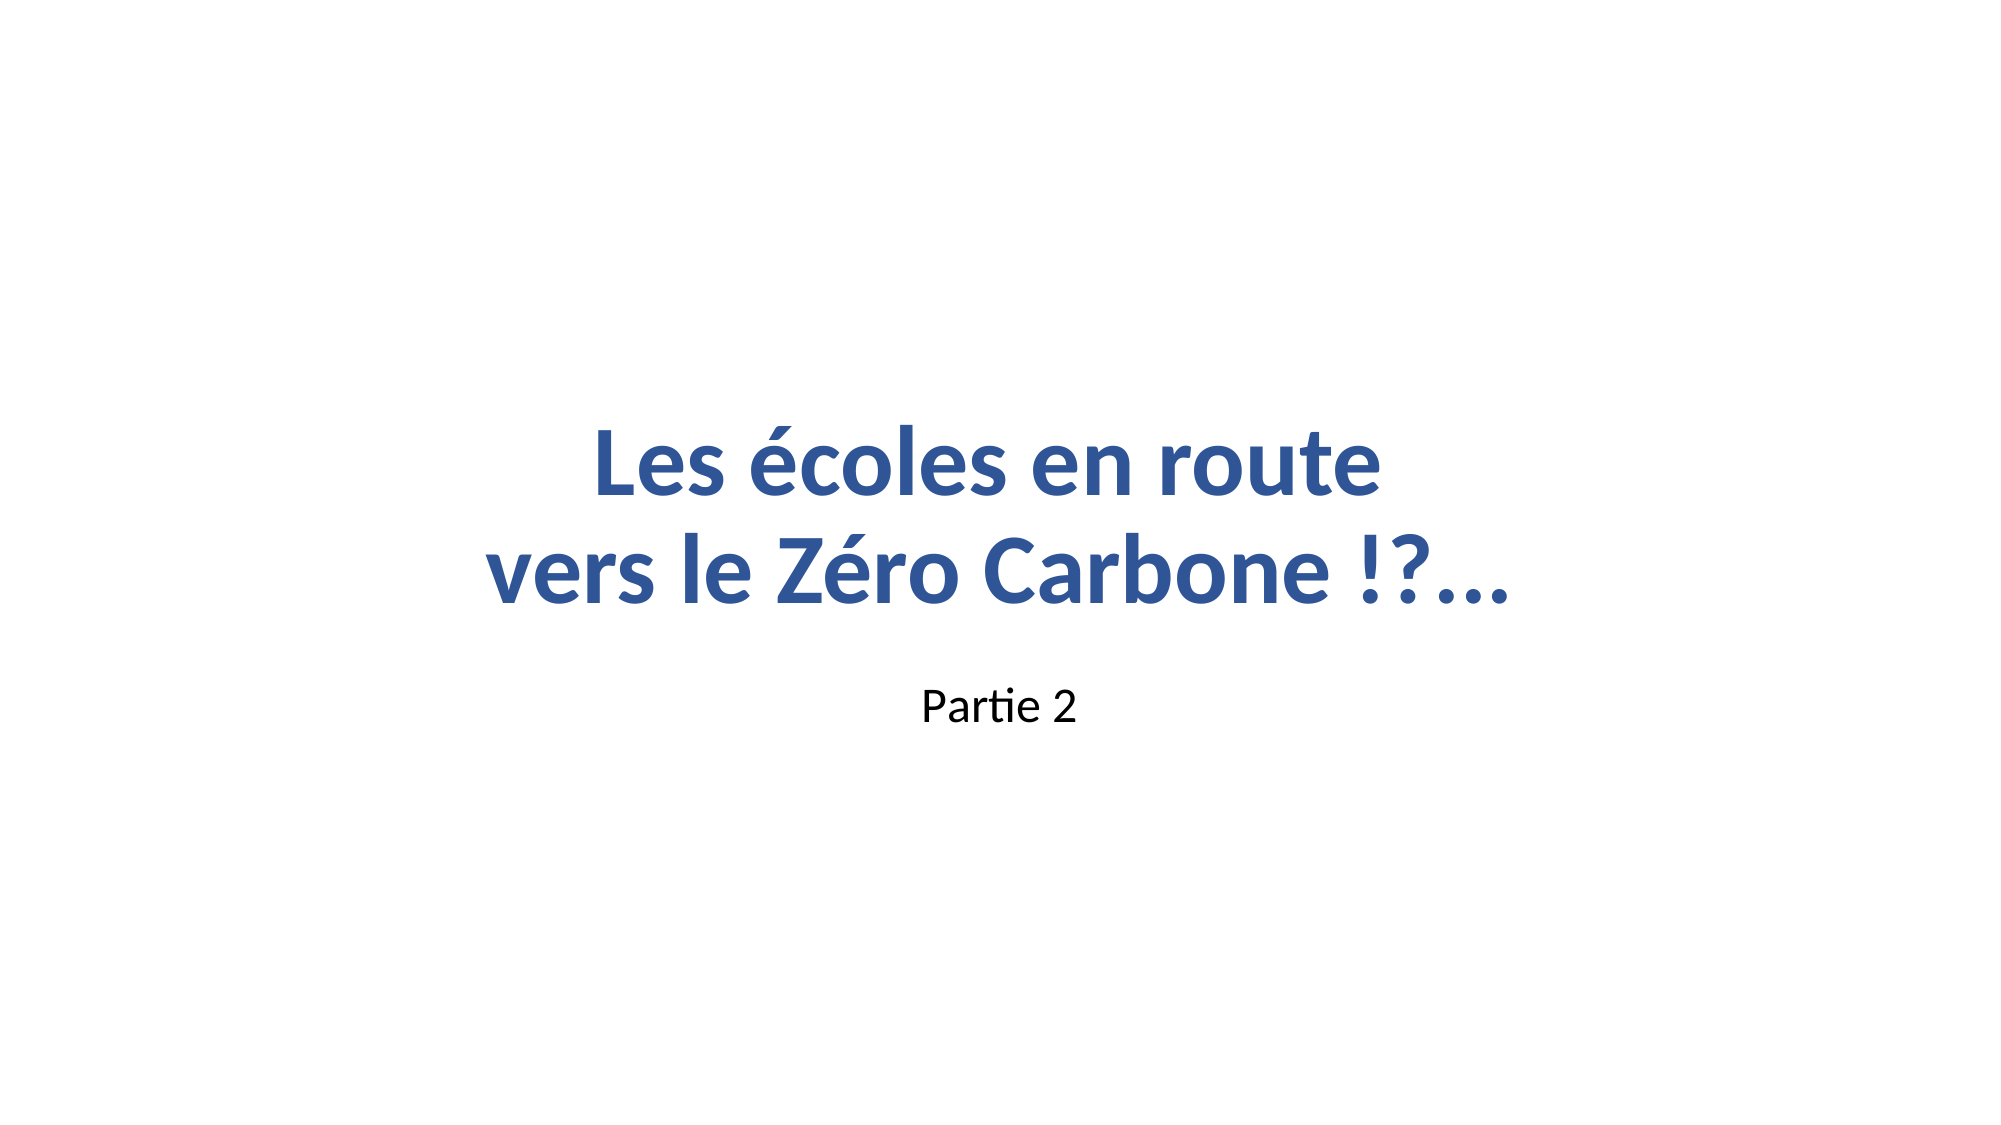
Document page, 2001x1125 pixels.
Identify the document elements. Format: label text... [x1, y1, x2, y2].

text_box Les écoles en route vers le Zéro Carbone !?... [249, 401, 1750, 674]
subtitle Partie 2 [249, 674, 1750, 863]
